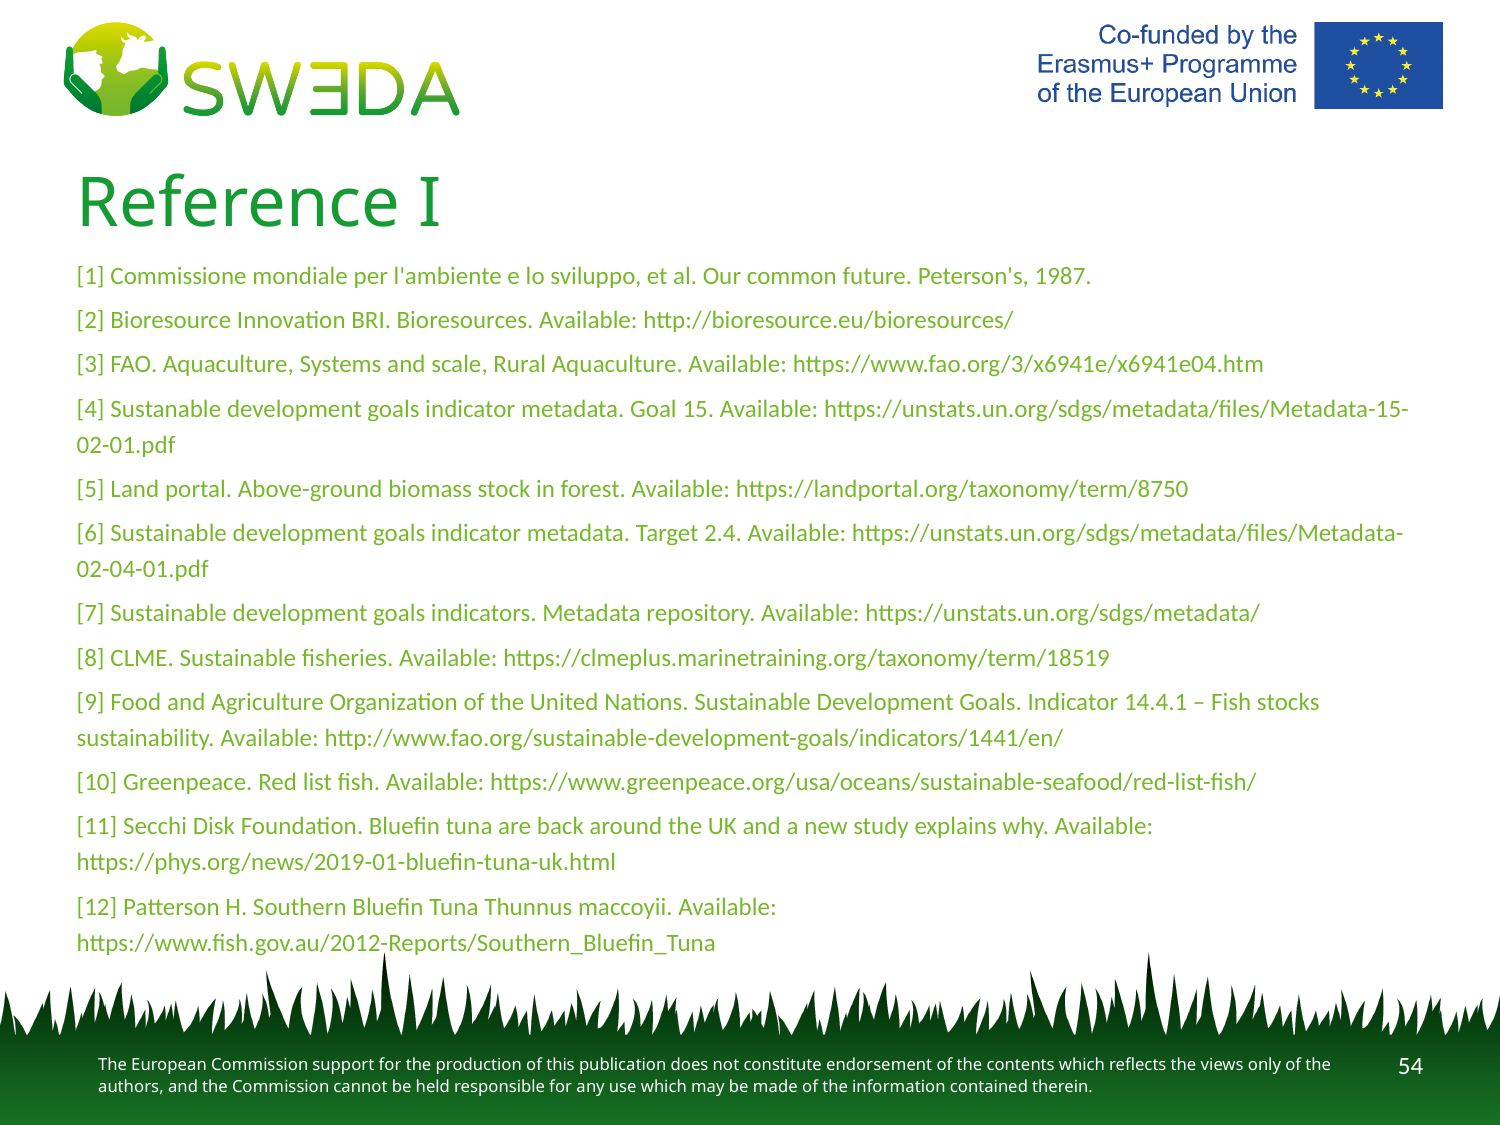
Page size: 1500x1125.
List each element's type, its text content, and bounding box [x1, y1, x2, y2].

picture [1038, 22, 1443, 109]
list [1] Commissione mondiale per l'ambiente e lo sviluppo, et al. Our common future. Peterson's, 1987. [2] Bioresource Innovation BRI. Bioresources. Available: http://bioresource.eu/bioresources/ [3] FAO. Aquaculture, Systems and scale, Rural Aquaculture. Available: https://www.fao.org/3/x6941e/x6941e04.htm [4] Sustanable development goals indicator metadata. Goal 15. Available: https://unstats.un.org/sdgs/metadata/files/Metadata-15-02-01.pdf [5] Land portal. Above-ground biomass stock in forest. Available: https://landportal.org/taxonomy/term/8750 [6] Sustainable development goals indicator metadata. Target 2.4. Available: https://unstats.un.org/sdgs/metadata/files/Metadata-02-04-01.pdf [7] Sustainable development goals indicators. Metadata repository. Available: https://unstats.un.org/sdgs/metadata/ [8] CLME. Sustainable fisheries. Available: https://clmeplus.marinetraining.org/taxonomy/term/18519 [9] Food and Agriculture Organization of the United Nations. Sustainable Development Goals. Indicator 14.4.1 – Fish stocks sustainability. Available: http://www.fao.org/sustainable-development-goals/indicators/1441/en/ [10] Greenpeace. Red list fish. Available: https://www.greenpeace.org/usa/oceans/sustainable-seafood/red-list-fish/ [11] Secchi Disk Foundation. Bluefin tuna are back around the UK and a new study explains why. Available: https://phys.org/news/2019-01-bluefin-tuna-uk.html [12] Patterson H. Southern Bluefin Tuna Thunnus maccoyii. Available: https://www.fish.gov.au/2012-Reports/Southern_Bluefin_Tuna [61, 245, 1439, 992]
picture [0, 825, 1500, 1125]
picture [50, 19, 462, 118]
title Reference I [61, 131, 1439, 245]
slide_number 54 [1358, 1035, 1439, 1096]
